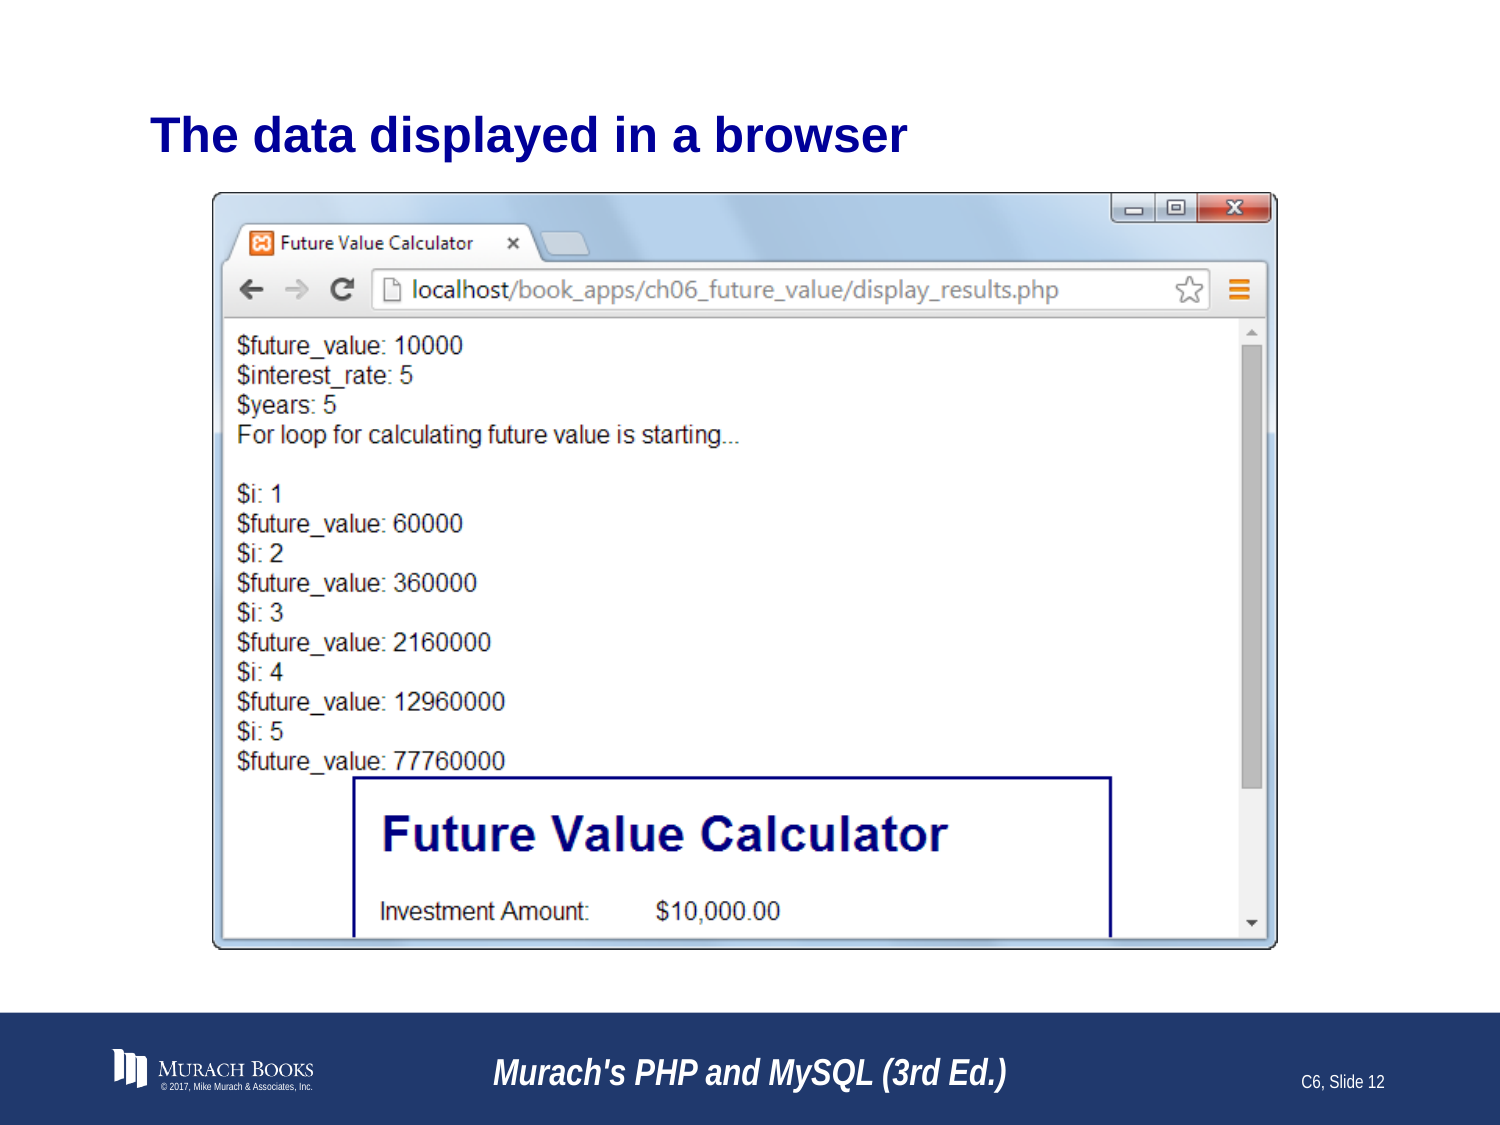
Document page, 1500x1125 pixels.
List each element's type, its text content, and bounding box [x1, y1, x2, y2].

footer © 2017, Mike Murach & Associates, Inc. [12, 1025, 463, 1100]
picture [212, 191, 1278, 951]
title The data displayed in a browser [150, 101, 1350, 163]
slide_number Murach's PHP and MySQL (3rd Ed.) [463, 1025, 1050, 1100]
slide_number C6, Slide 12 [1087, 1025, 1400, 1100]
